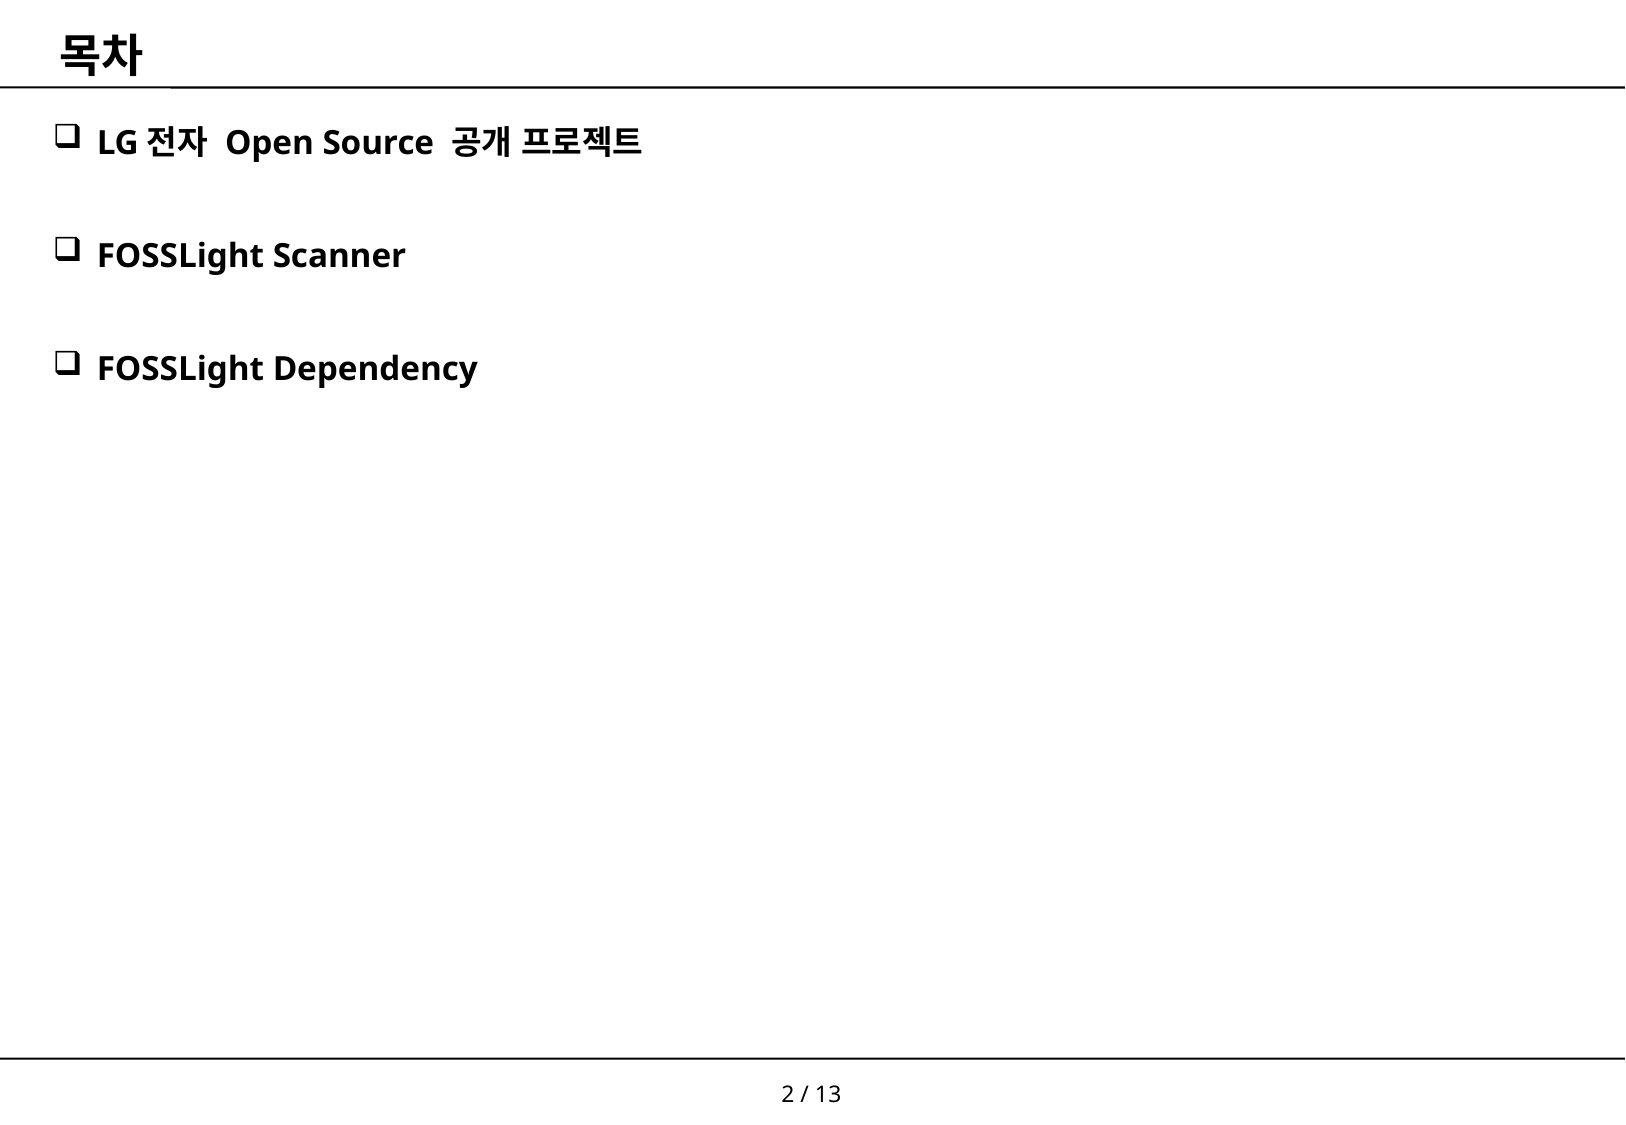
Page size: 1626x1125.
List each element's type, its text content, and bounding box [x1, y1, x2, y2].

list LG전자 Open Source 공개 프로젝트 FOSSLight Scanner FOSSLight Dependency [38, 105, 1587, 1032]
title 목차 [44, 19, 1519, 91]
